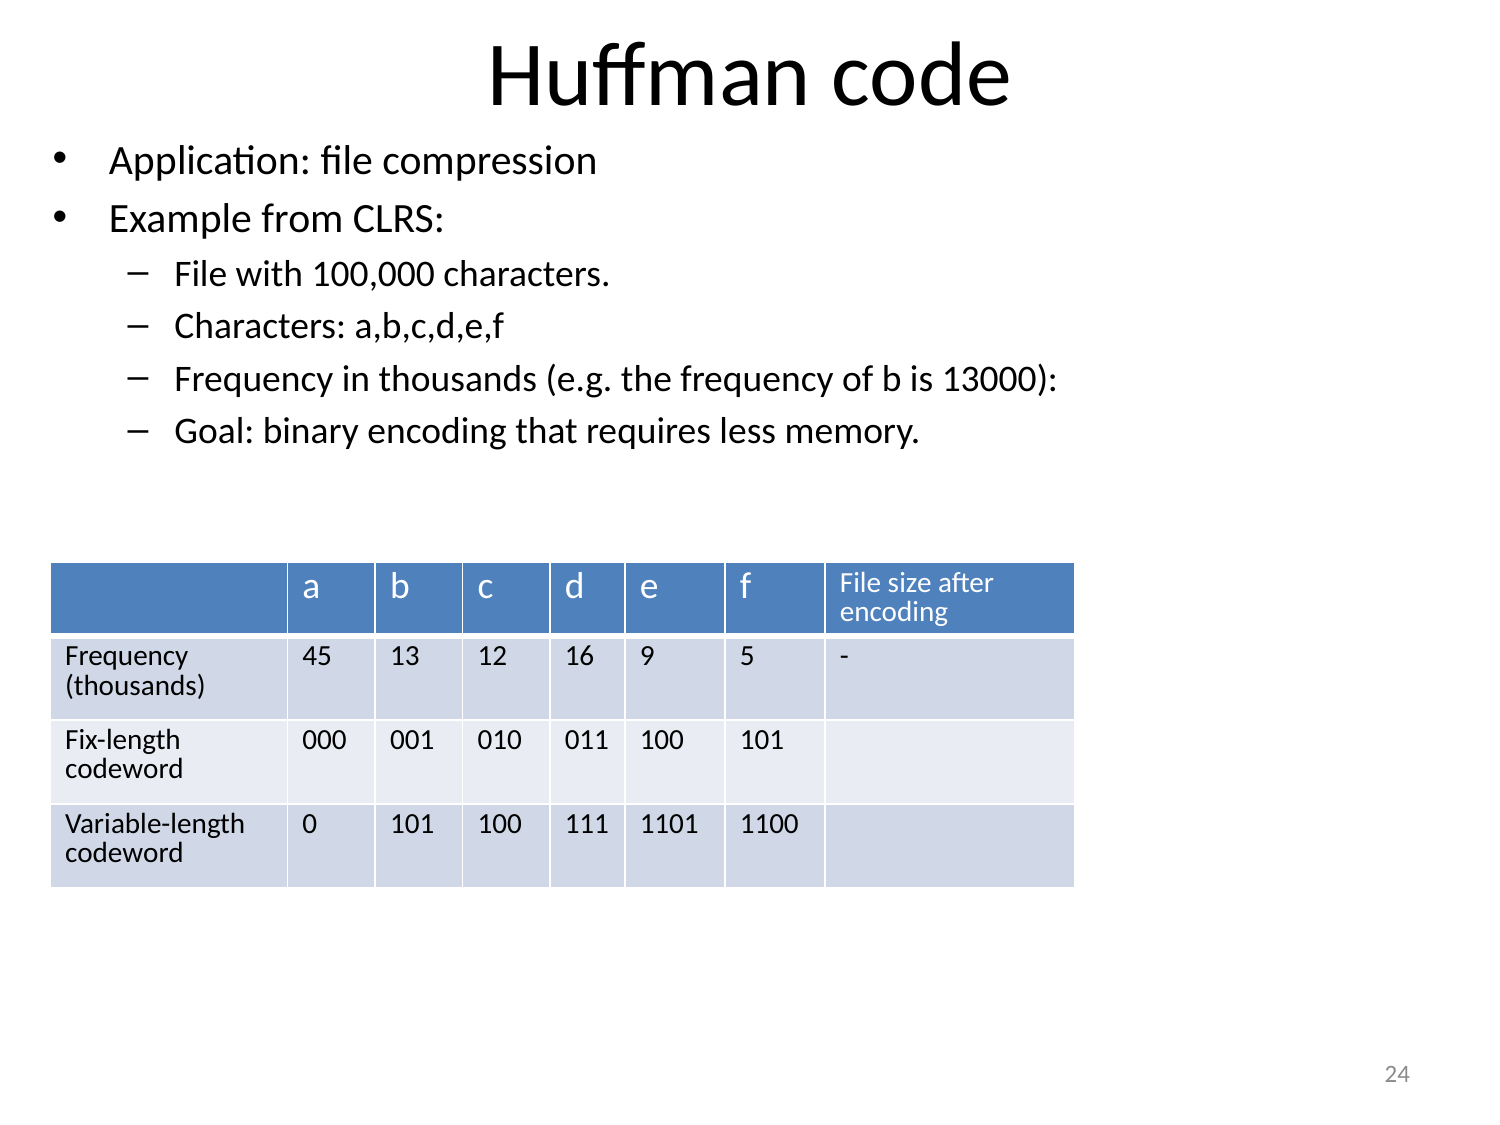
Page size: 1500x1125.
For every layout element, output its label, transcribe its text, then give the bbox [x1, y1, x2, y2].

table_cell 100 [626, 721, 724, 803]
table_cell 001 [376, 721, 462, 803]
table_cell 101 [376, 805, 462, 887]
table_cell 011 [551, 721, 624, 803]
table_cell 5 [726, 639, 824, 719]
table_header c [463, 563, 549, 633]
table_cell Fix-length codeword [51, 721, 287, 803]
table_cell 16 [551, 639, 624, 719]
table_header f [726, 563, 824, 633]
table_cell 13 [376, 639, 462, 719]
table_cell [826, 805, 1074, 887]
table_cell Frequency (thousands) [51, 639, 287, 719]
list Application: file compression Example from CLRS: File with 100,000 characters. Characters: a,b,c,d,e,f Frequency in thousands (e.g. the frequency of b is 13000): Goal: binary encoding that requires less memory. [37, 125, 1388, 500]
table_cell 100 [463, 805, 549, 887]
table_cell 1101 [626, 805, 724, 887]
slide_number 24 [1074, 1042, 1425, 1103]
table_cell 111 [551, 805, 624, 887]
table_cell 9 [626, 639, 724, 719]
table_cell 0 [288, 805, 374, 887]
table_header a [288, 563, 374, 633]
title Huffman code [75, 0, 1425, 138]
table_cell 101 [726, 721, 824, 803]
table_header [51, 563, 287, 633]
table_header b [376, 563, 462, 633]
table_cell 1100 [726, 805, 824, 887]
table_cell [826, 721, 1074, 803]
table_cell 12 [463, 639, 549, 719]
table_cell 000 [288, 721, 374, 803]
table_header e [626, 563, 724, 633]
table_cell 45 [288, 639, 374, 719]
table_cell - [826, 639, 1074, 719]
table_cell 010 [463, 721, 549, 803]
table_cell Variable-length codeword [51, 805, 287, 887]
table_header d [551, 563, 624, 633]
table_header File size after encoding [826, 563, 1074, 633]
